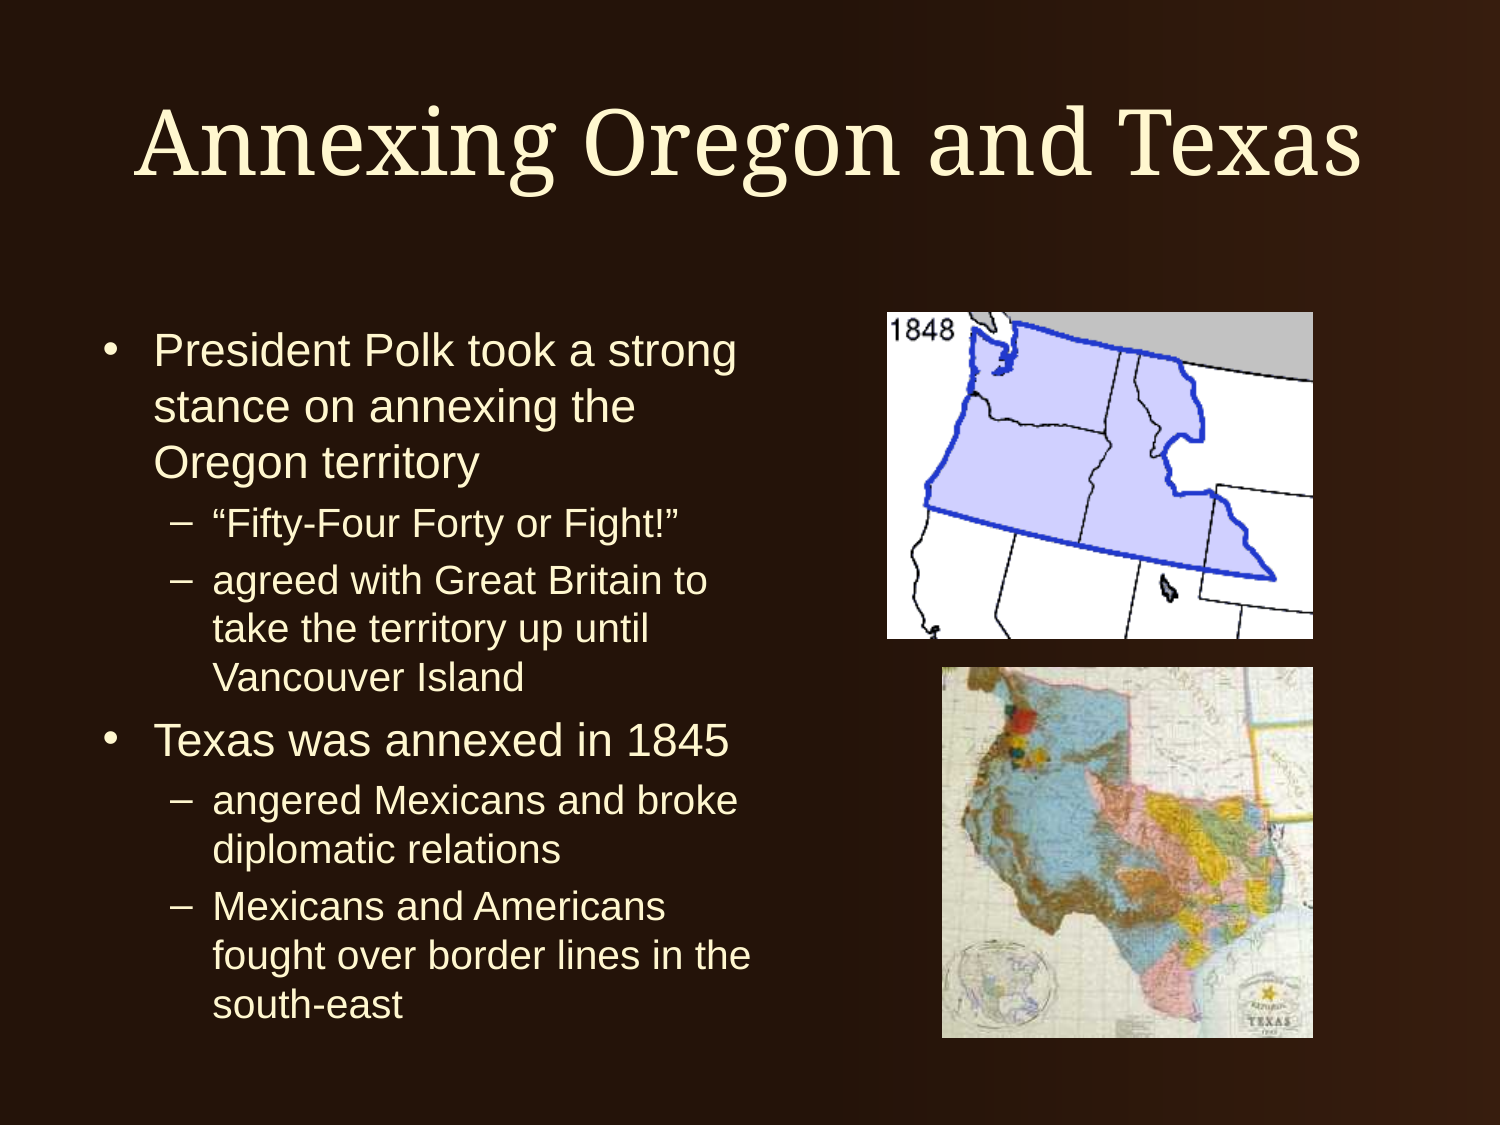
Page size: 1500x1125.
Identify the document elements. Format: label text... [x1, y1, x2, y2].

picture [942, 667, 1313, 1038]
list President Polk took a strong stance on annexing the Oregon territory “Fifty-Four Forty or Fight!” agreed with Great Britain to take the territory up until Vancouver Island Texas was annexed in 1845 angered Mexicans and broke diplomatic relations Mexicans and Americans fought over border lines in the south-east [87, 312, 800, 1038]
picture [887, 312, 1313, 640]
title Annexing Oregon and Texas [75, 45, 1425, 233]
